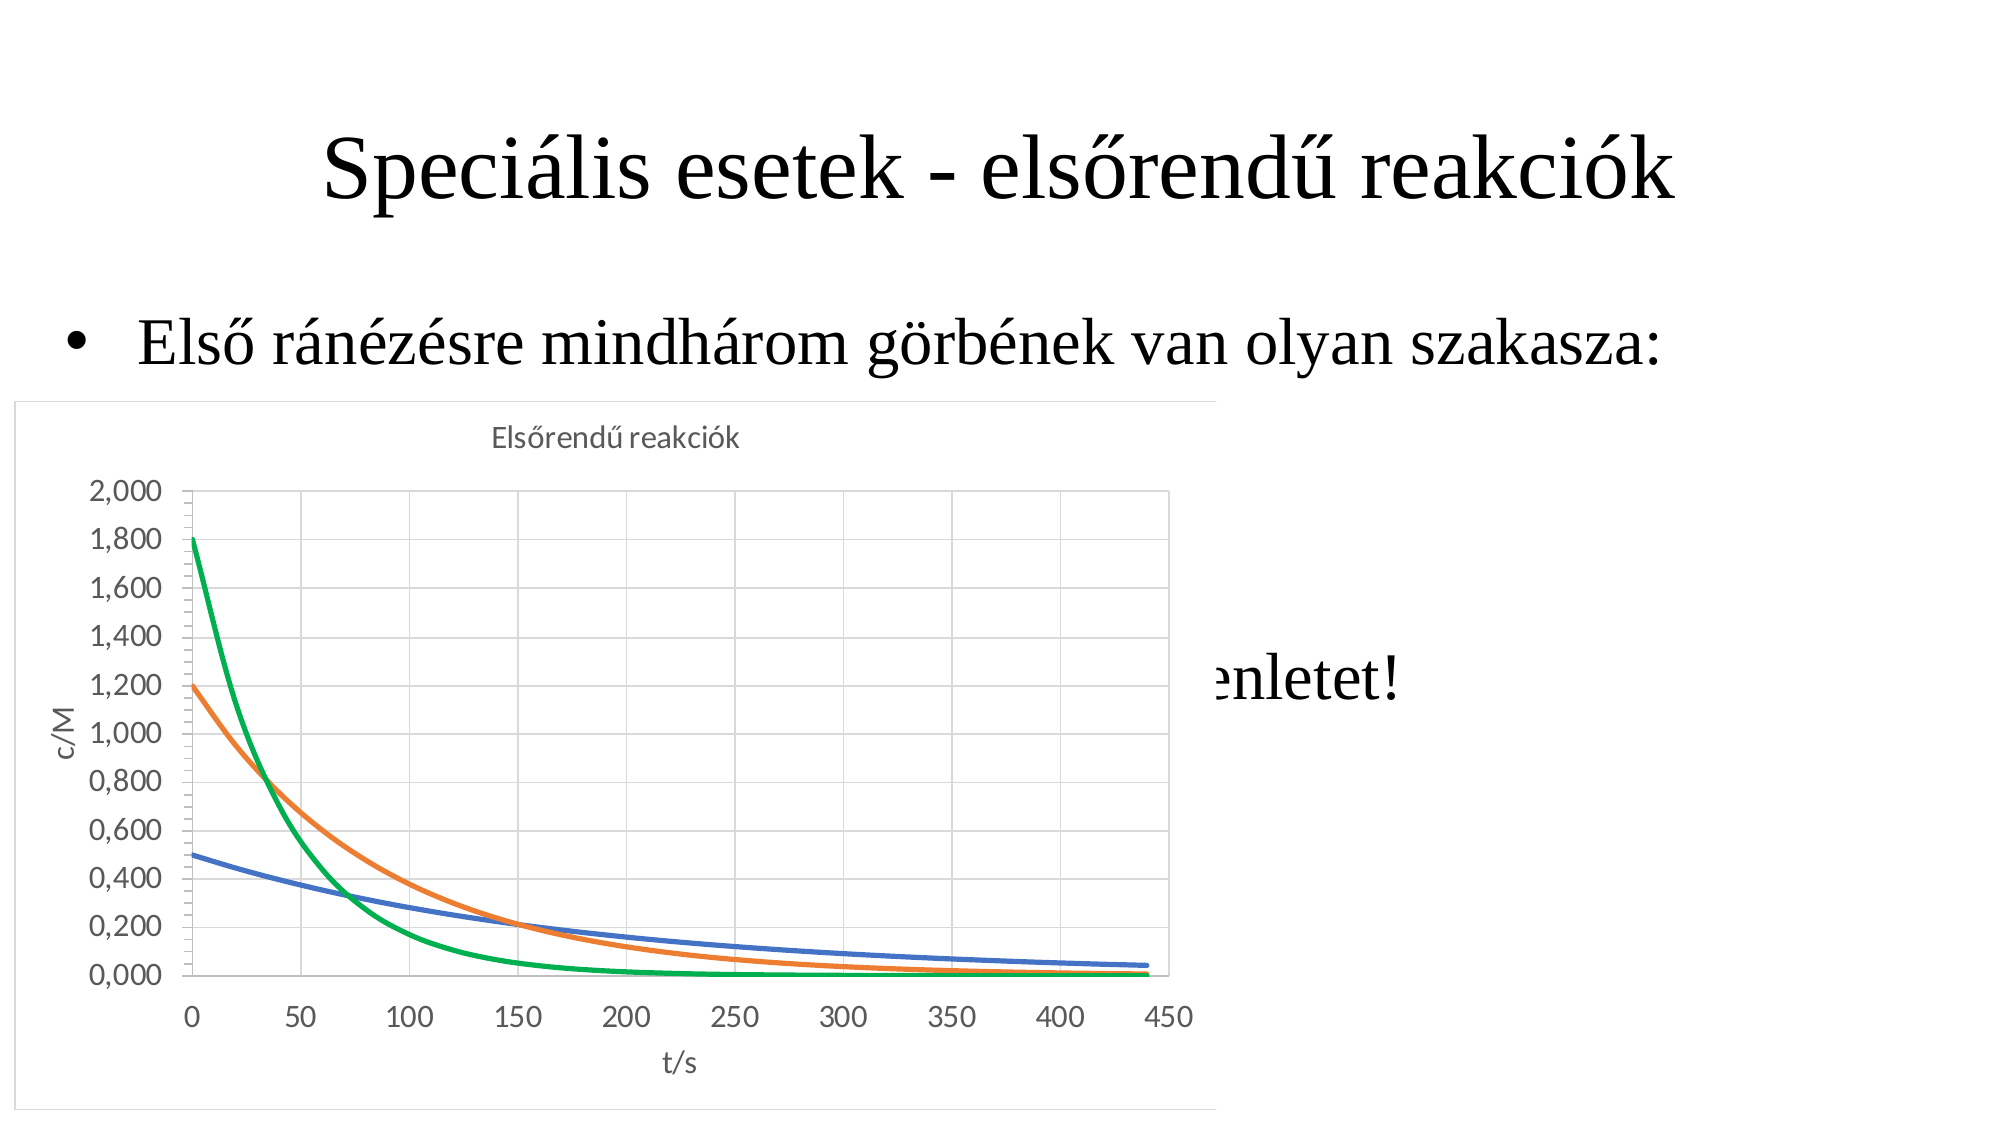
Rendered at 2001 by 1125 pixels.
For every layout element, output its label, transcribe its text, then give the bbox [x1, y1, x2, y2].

picture [14, 400, 1217, 1110]
title Speciális esetek - elsőrendű reakciók [137, 59, 1863, 278]
list Első ránézésre mindhárom görbének van olyan szakasza: ahol a legkisebb a reaktáns koncentrációja, ahol a legnagyobb, stb. Hogyan lehetne őket összehasonlítani? Vizsgáljuk meg az integrált sebességi egyenletet! [50, 299, 1945, 1010]
